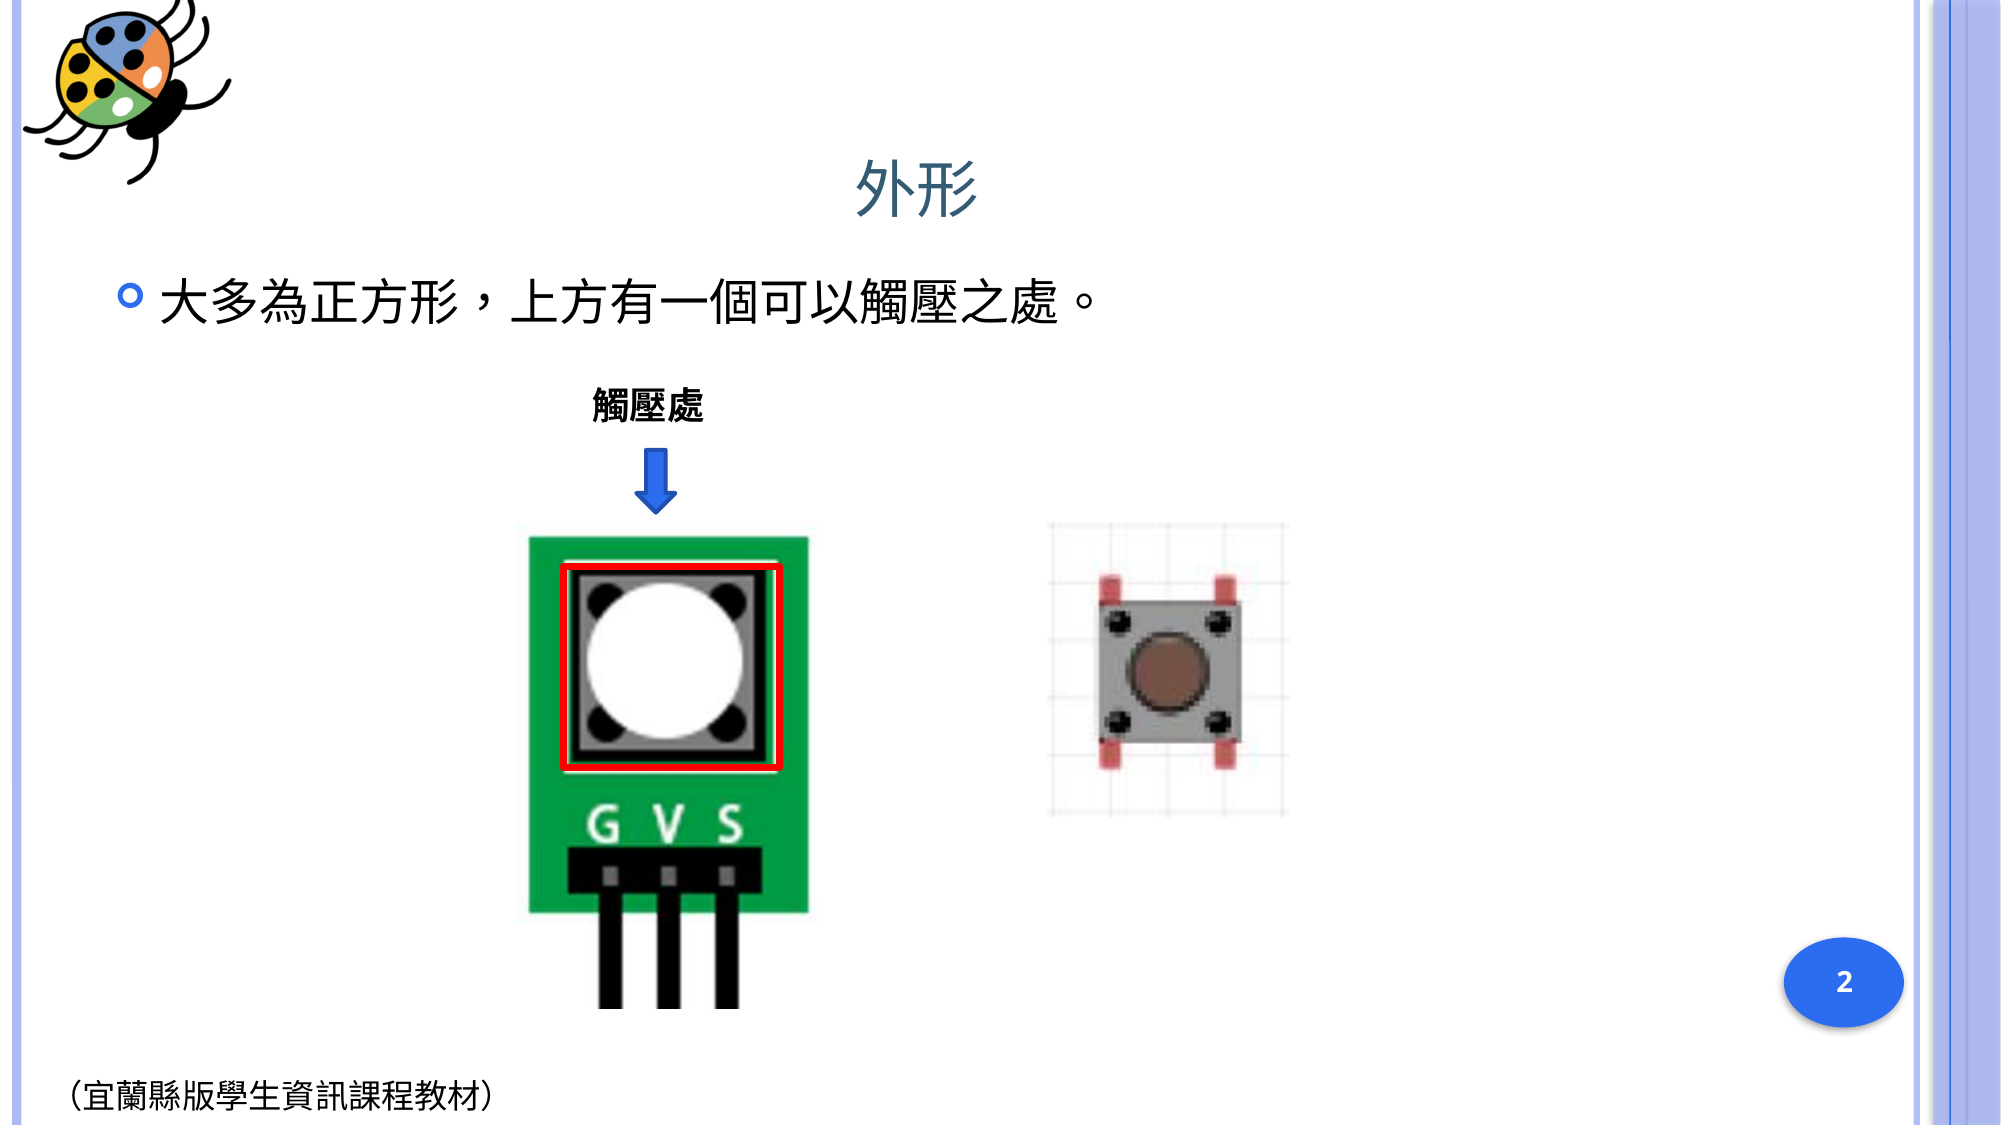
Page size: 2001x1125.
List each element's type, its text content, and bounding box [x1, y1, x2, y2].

list 大多為正方形，上方有一個可以觸壓之處。 [99, 262, 1734, 1062]
text_box [634, 447, 678, 515]
text_box 觸壓處 [577, 374, 734, 435]
picture [2, 0, 258, 205]
picture [515, 522, 835, 1010]
picture [1046, 522, 1291, 819]
slide_number 2 [1777, 940, 1912, 1027]
title 外形 [99, 118, 1734, 233]
